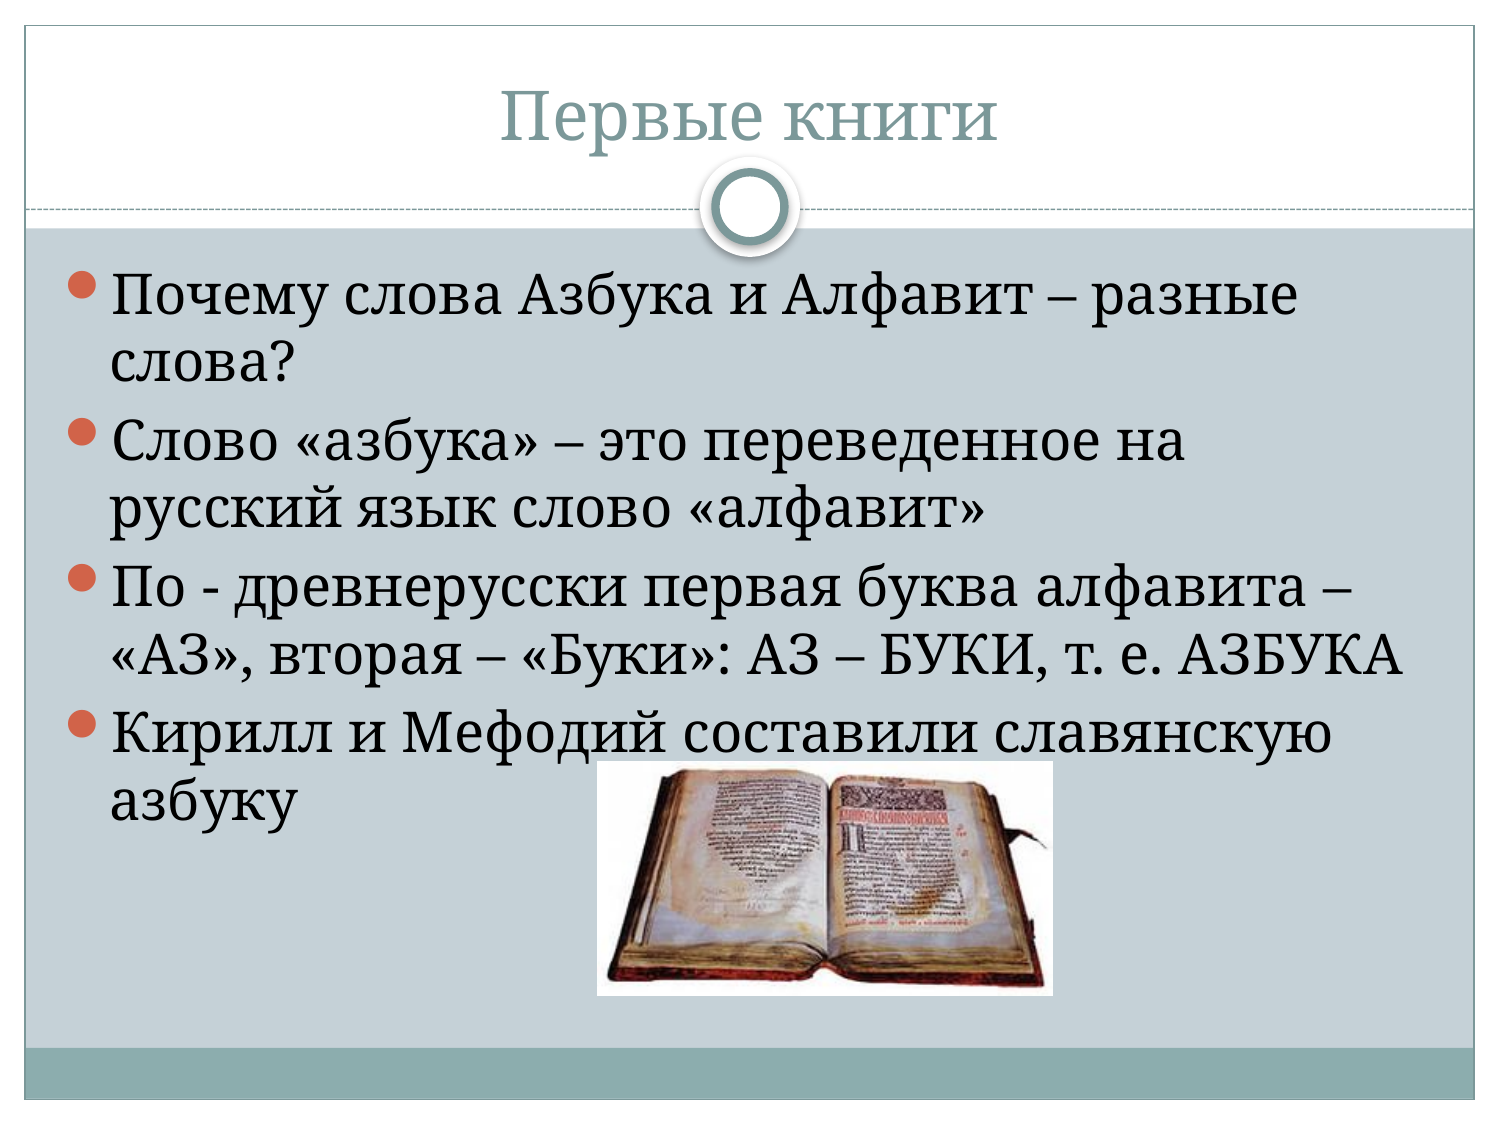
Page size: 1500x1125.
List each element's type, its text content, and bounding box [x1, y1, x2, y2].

picture [597, 761, 1053, 997]
list Почему слова Азбука и Алфавит – разные слова? Слово «азбука» – это переведенное на русский язык слово «алфавит» По - древнерусски первая буква алфавита – «АЗ», вторая – «Буки»: АЗ – БУКИ, т. е. АЗБУКА Кирилл и Мефодий составили славянскую азбуку [49, 250, 1445, 1001]
title Первые книги [49, 37, 1450, 162]
